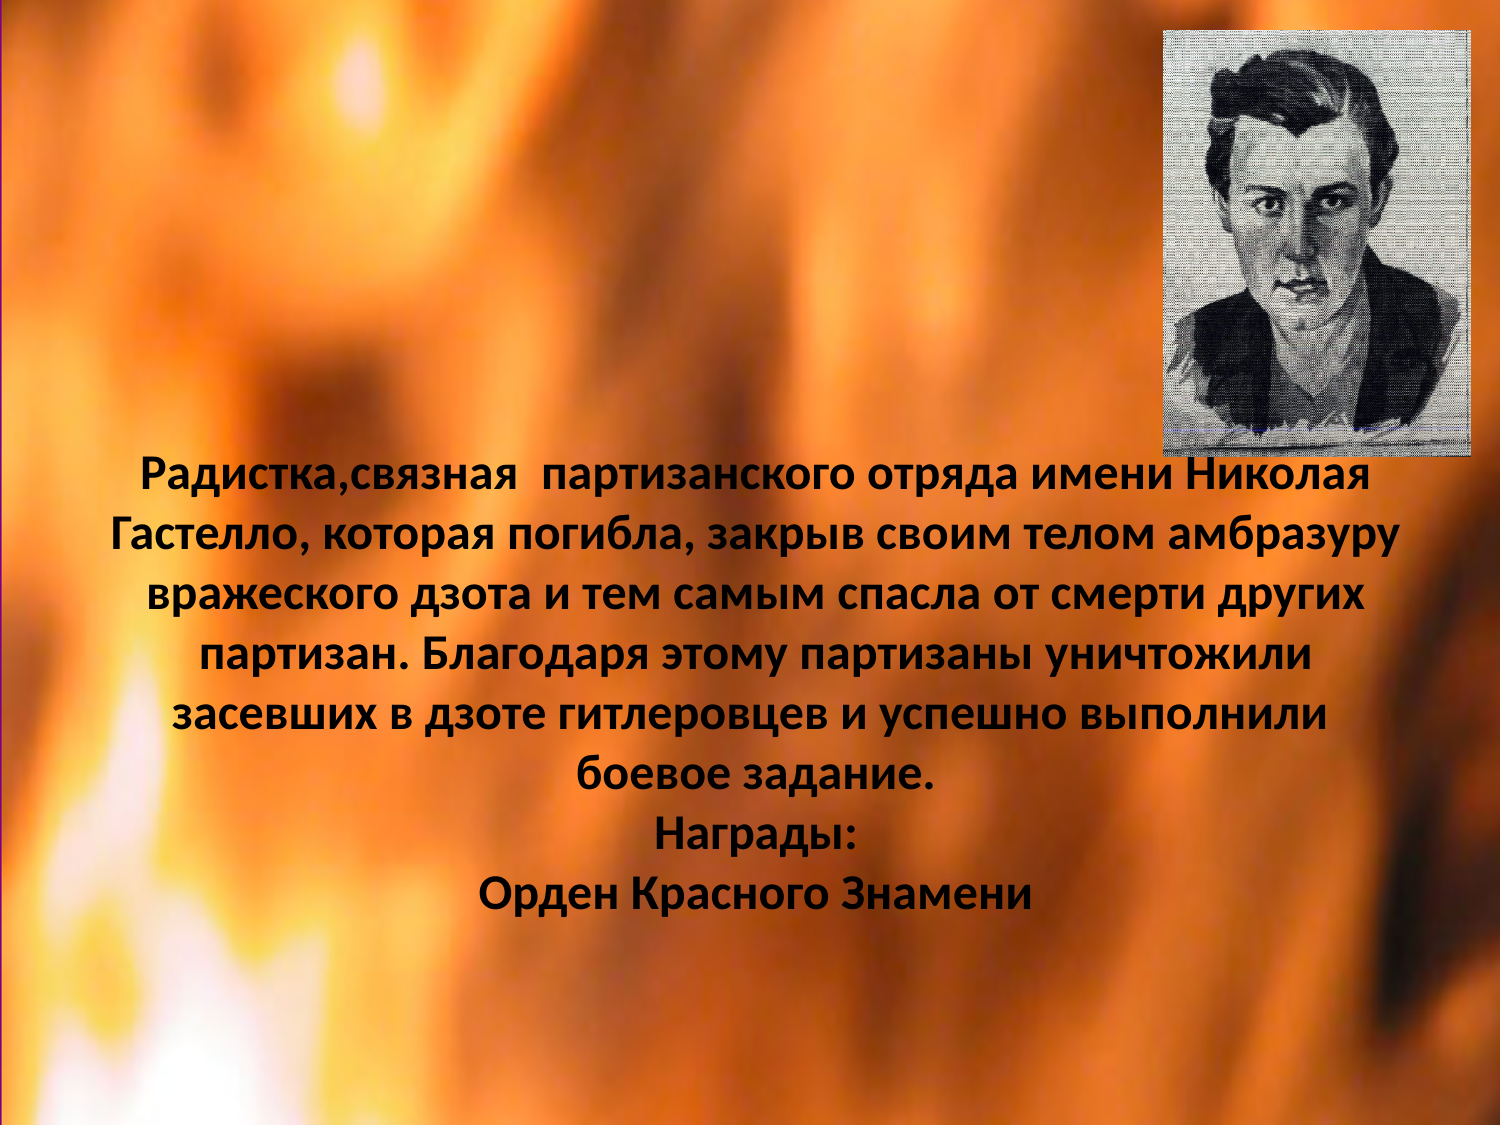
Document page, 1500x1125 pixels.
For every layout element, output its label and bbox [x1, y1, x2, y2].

list [0, 0, 1500, 1125]
picture [1163, 29, 1471, 457]
